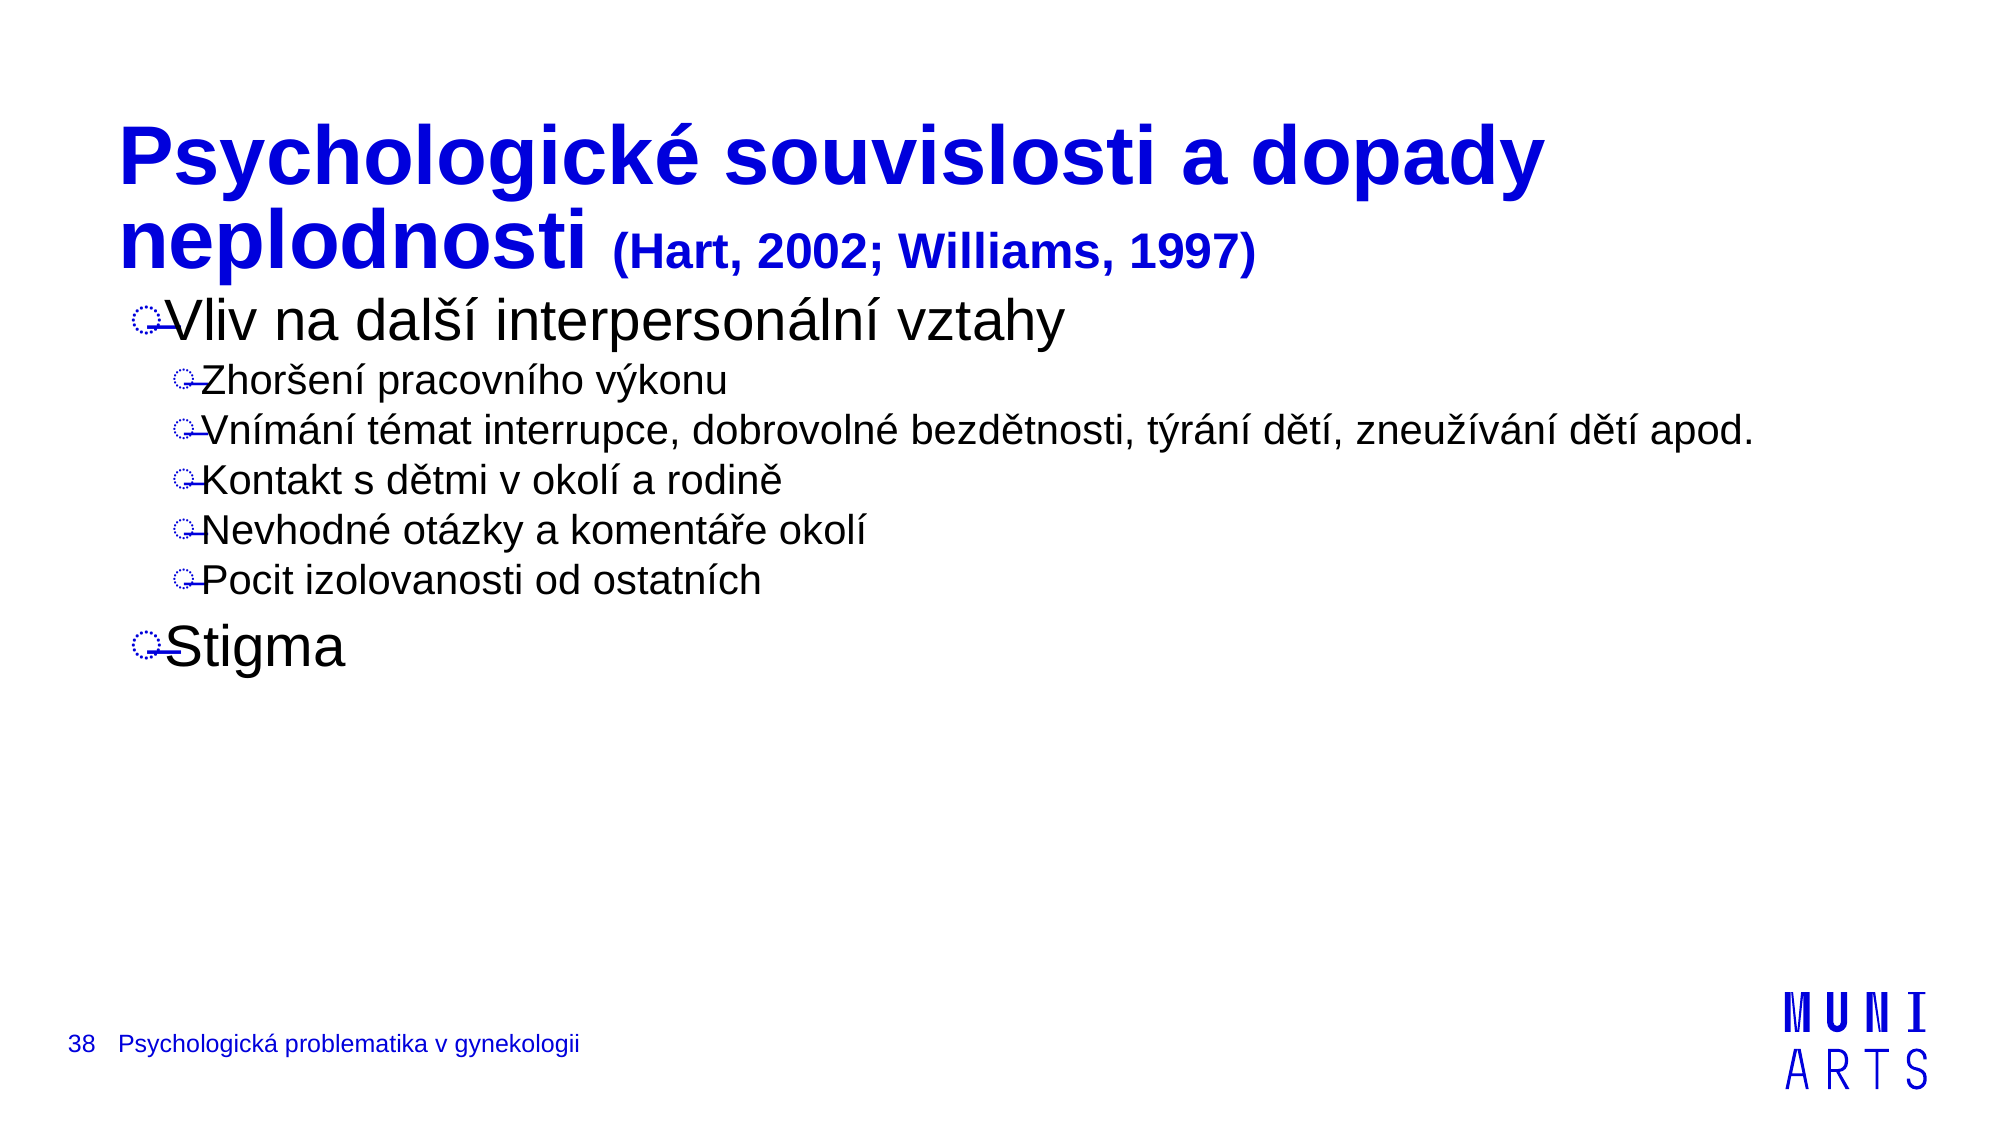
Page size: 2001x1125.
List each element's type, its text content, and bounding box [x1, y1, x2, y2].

footer Psychologická problematika v gynekologii [118, 1021, 1418, 1063]
slide_number 38 [67, 1021, 110, 1063]
list Vliv na další interpersonální vztahy Zhoršení pracovního výkonu Vnímání témat interrupce, dobrovolné bezdětnosti, týrání dětí, zneužívání dětí apod. Kontakt s dětmi v okolí a rodině Nevhodné otázky a komentáře okolí Pocit izolovanosti od ostatních Stigma [118, 277, 1883, 957]
title Psychologické souvislosti a dopady neplodnosti (Hart, 2002; Williams, 1997) [118, 118, 1883, 193]
